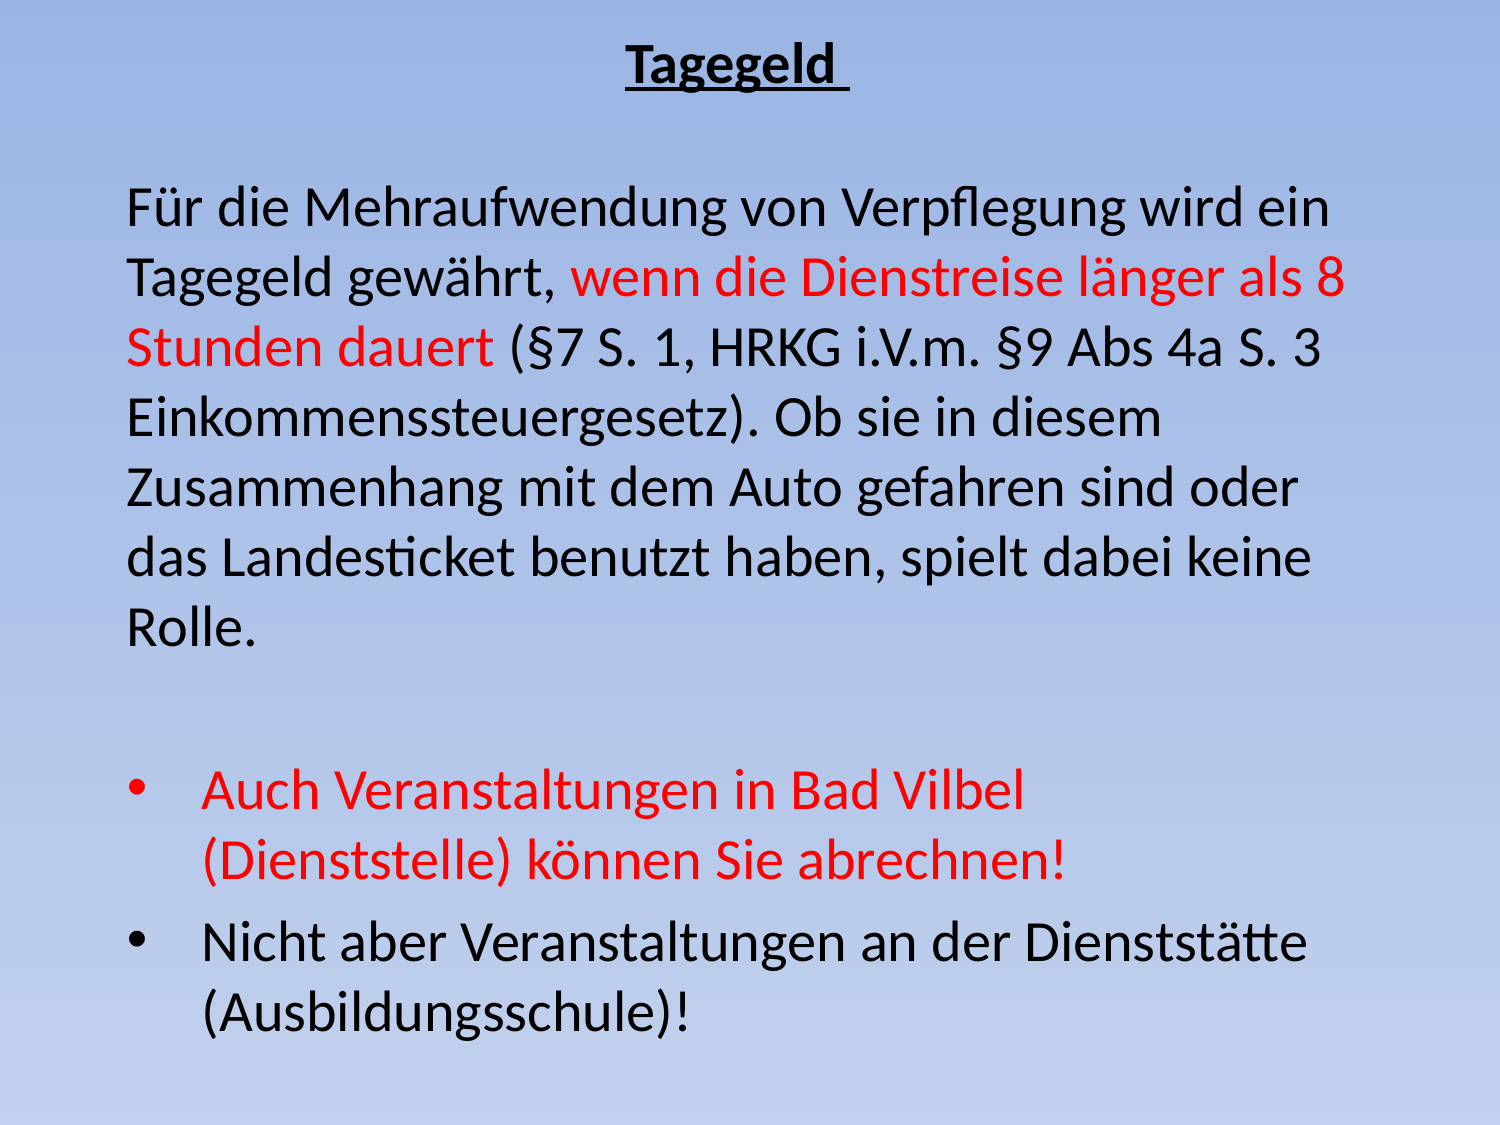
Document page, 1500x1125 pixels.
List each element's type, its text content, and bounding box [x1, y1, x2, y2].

text_box Für die Mehraufwendung von Verpflegung wird ein Tagegeld gewährt, wenn die Dienstreise länger als 8 Stunden dauert (§7 S. 1, HRKG i.V.m. §9 Abs 4a S. 3 Einkommenssteuergesetz). Ob sie in diesem Zusammenhang mit dem Auto gefahren sind oder das Landesticket benutzt haben, spielt dabei keine Rolle. Auch Veranstaltungen in Bad Vilbel (Dienststelle) können Sie abrechnen! Nicht aber Veranstaltungen an der Dienststätte (Ausbildungsschule)! [112, 160, 1365, 705]
title Tagegeld [100, 0, 1376, 149]
